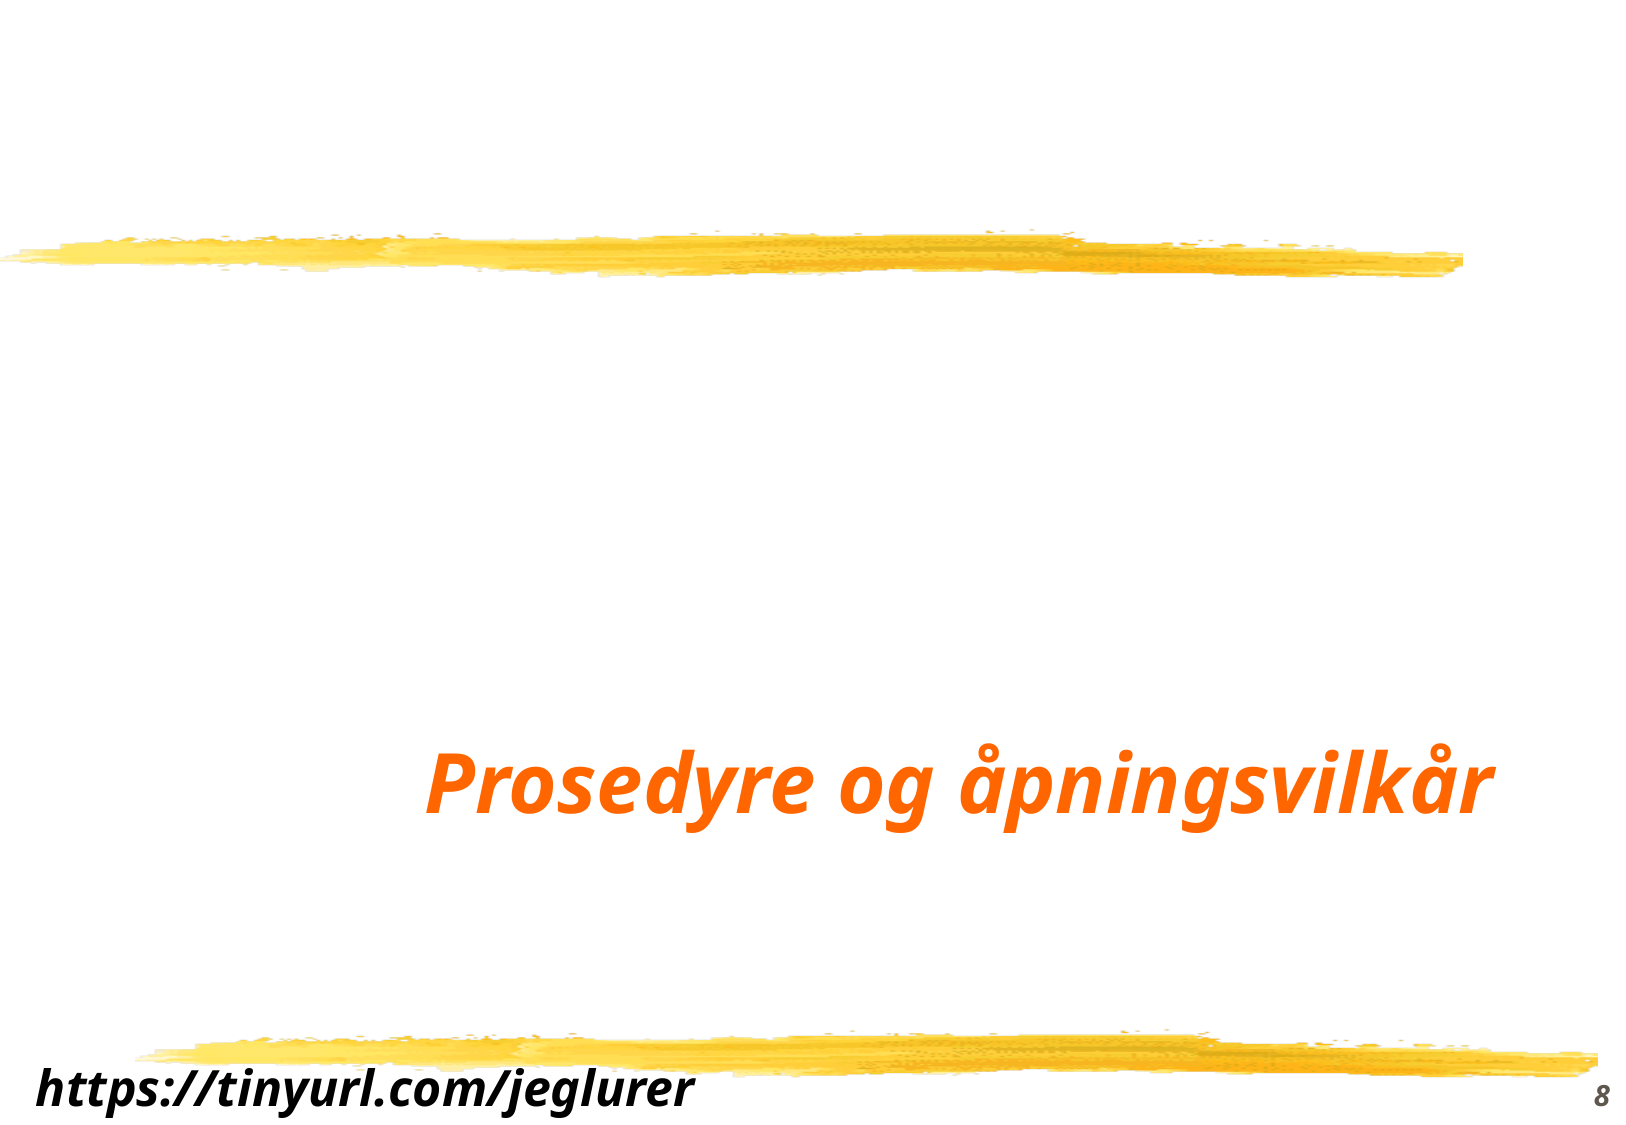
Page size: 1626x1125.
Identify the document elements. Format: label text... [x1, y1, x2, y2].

picture [135, 1024, 1598, 1088]
picture [0, 224, 1463, 288]
text_box https://tinyurl.com/jeglurer [21, 1049, 754, 1124]
title Prosedyre og åpningsvilkår [128, 722, 1510, 947]
slide_number 8 [1178, 1049, 1625, 1125]
